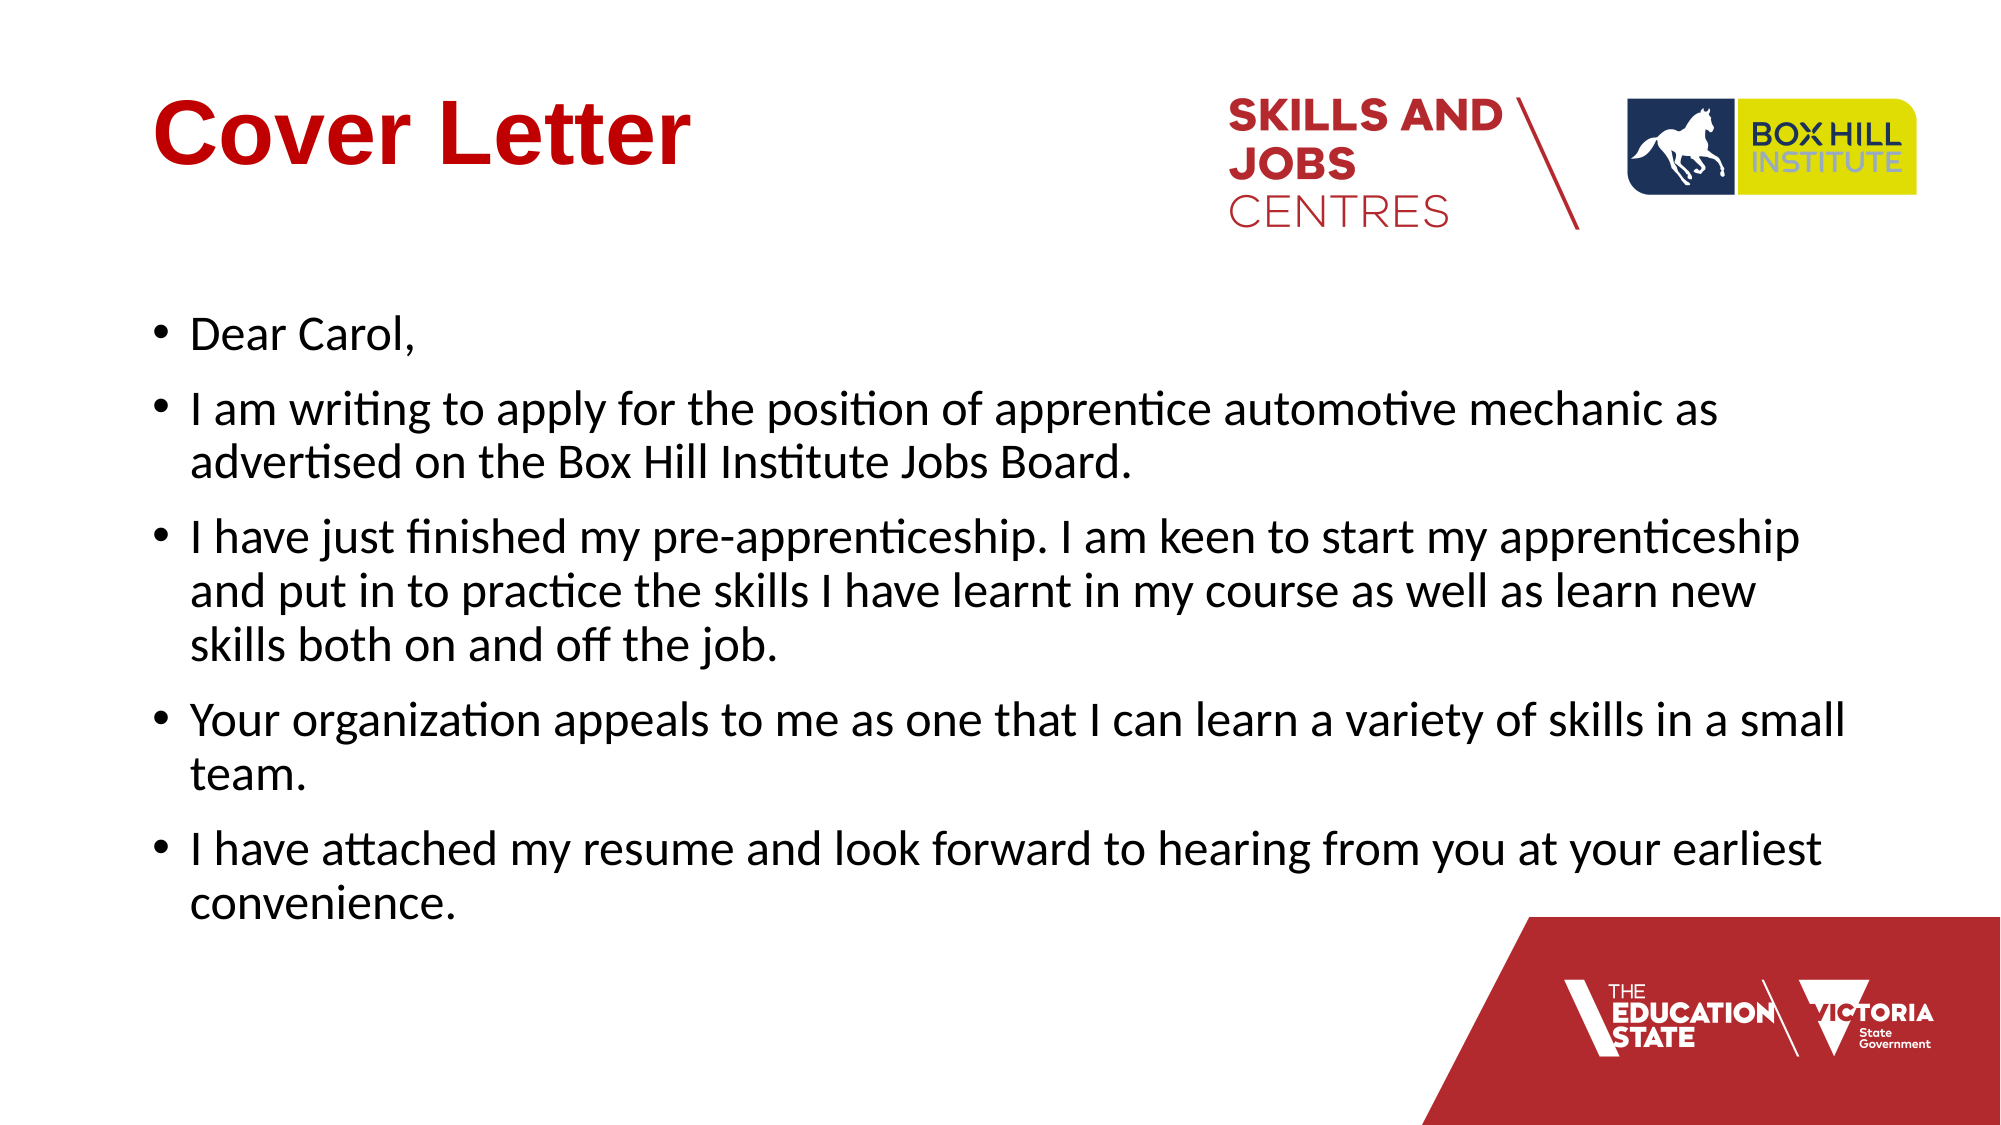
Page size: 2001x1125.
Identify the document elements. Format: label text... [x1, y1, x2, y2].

list Dear Carol, I am writing to apply for the position of apprentice automotive mechanic as advertised on the Box Hill Institute Jobs Board. I have just finished my pre-apprenticeship. I am keen to start my apprenticeship and put in to practice the skills I have learnt in my course as well as learn new skills both on and off the job. Your organization appeals to me as one that I can learn a variety of skills in a small team. I have attached my resume and look forward to hearing from you at your earliest convenience. [137, 299, 1863, 1014]
title Cover Letter [137, 59, 1180, 210]
picture [0, 0, 2001, 1125]
